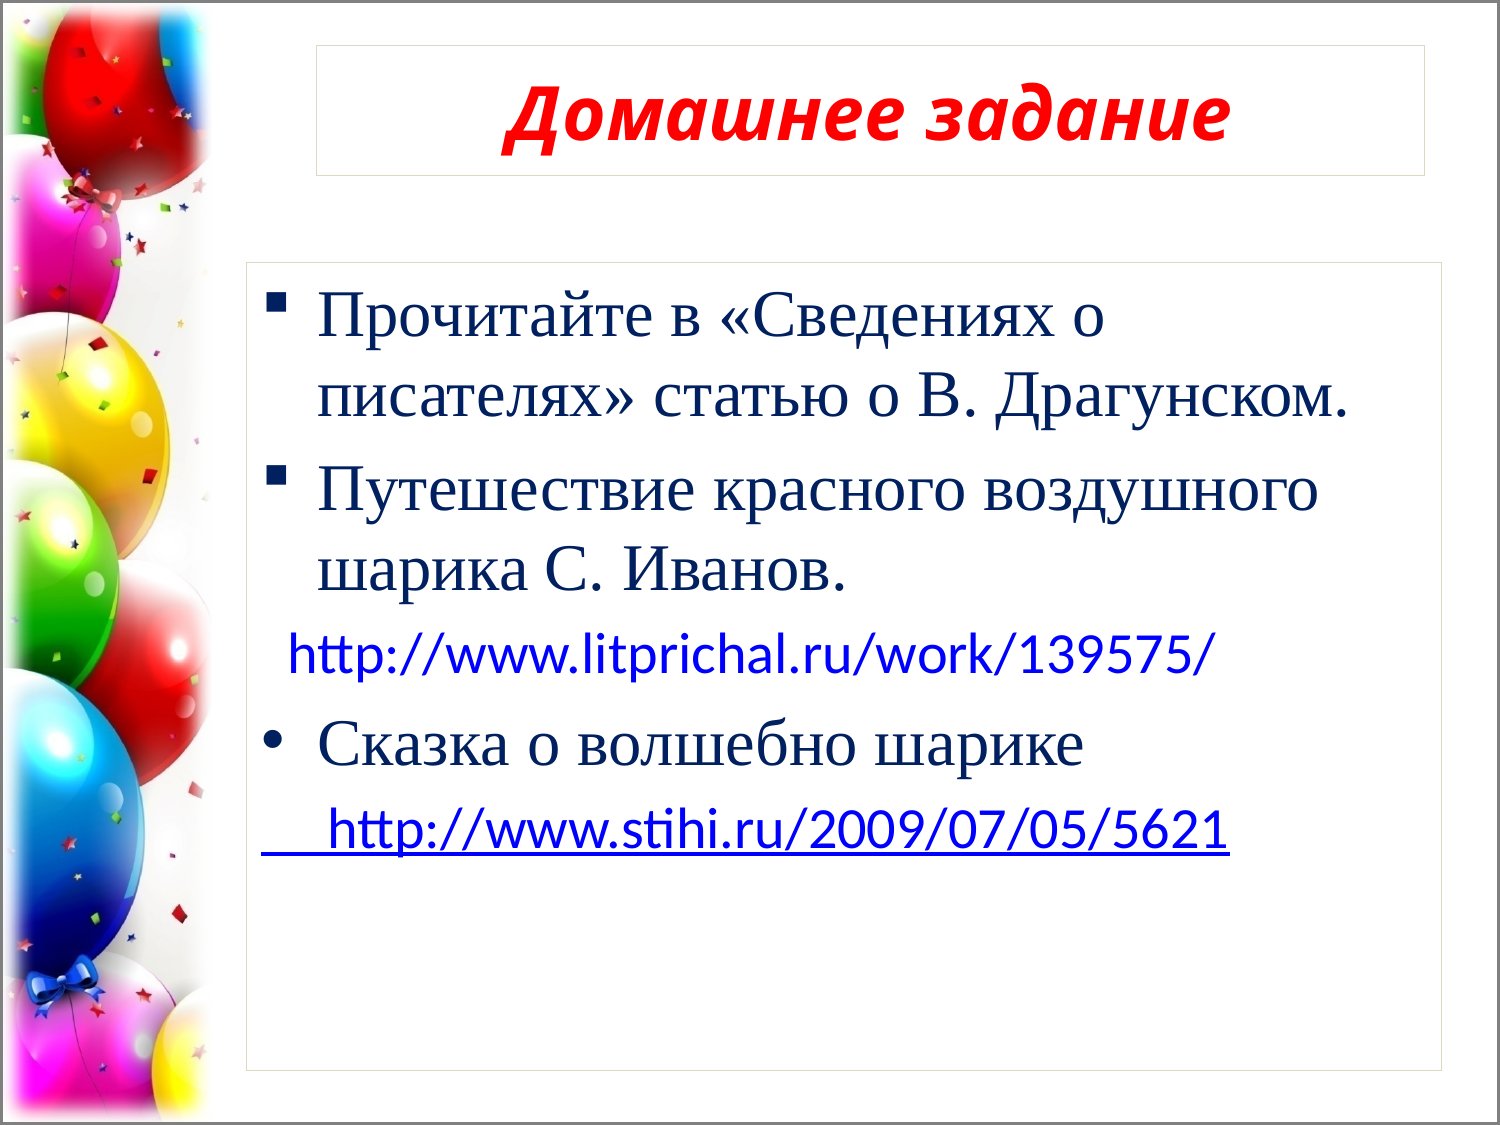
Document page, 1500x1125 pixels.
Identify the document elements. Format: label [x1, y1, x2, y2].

picture [0, 0, 212, 1125]
text_box [212, 0, 1500, 1125]
